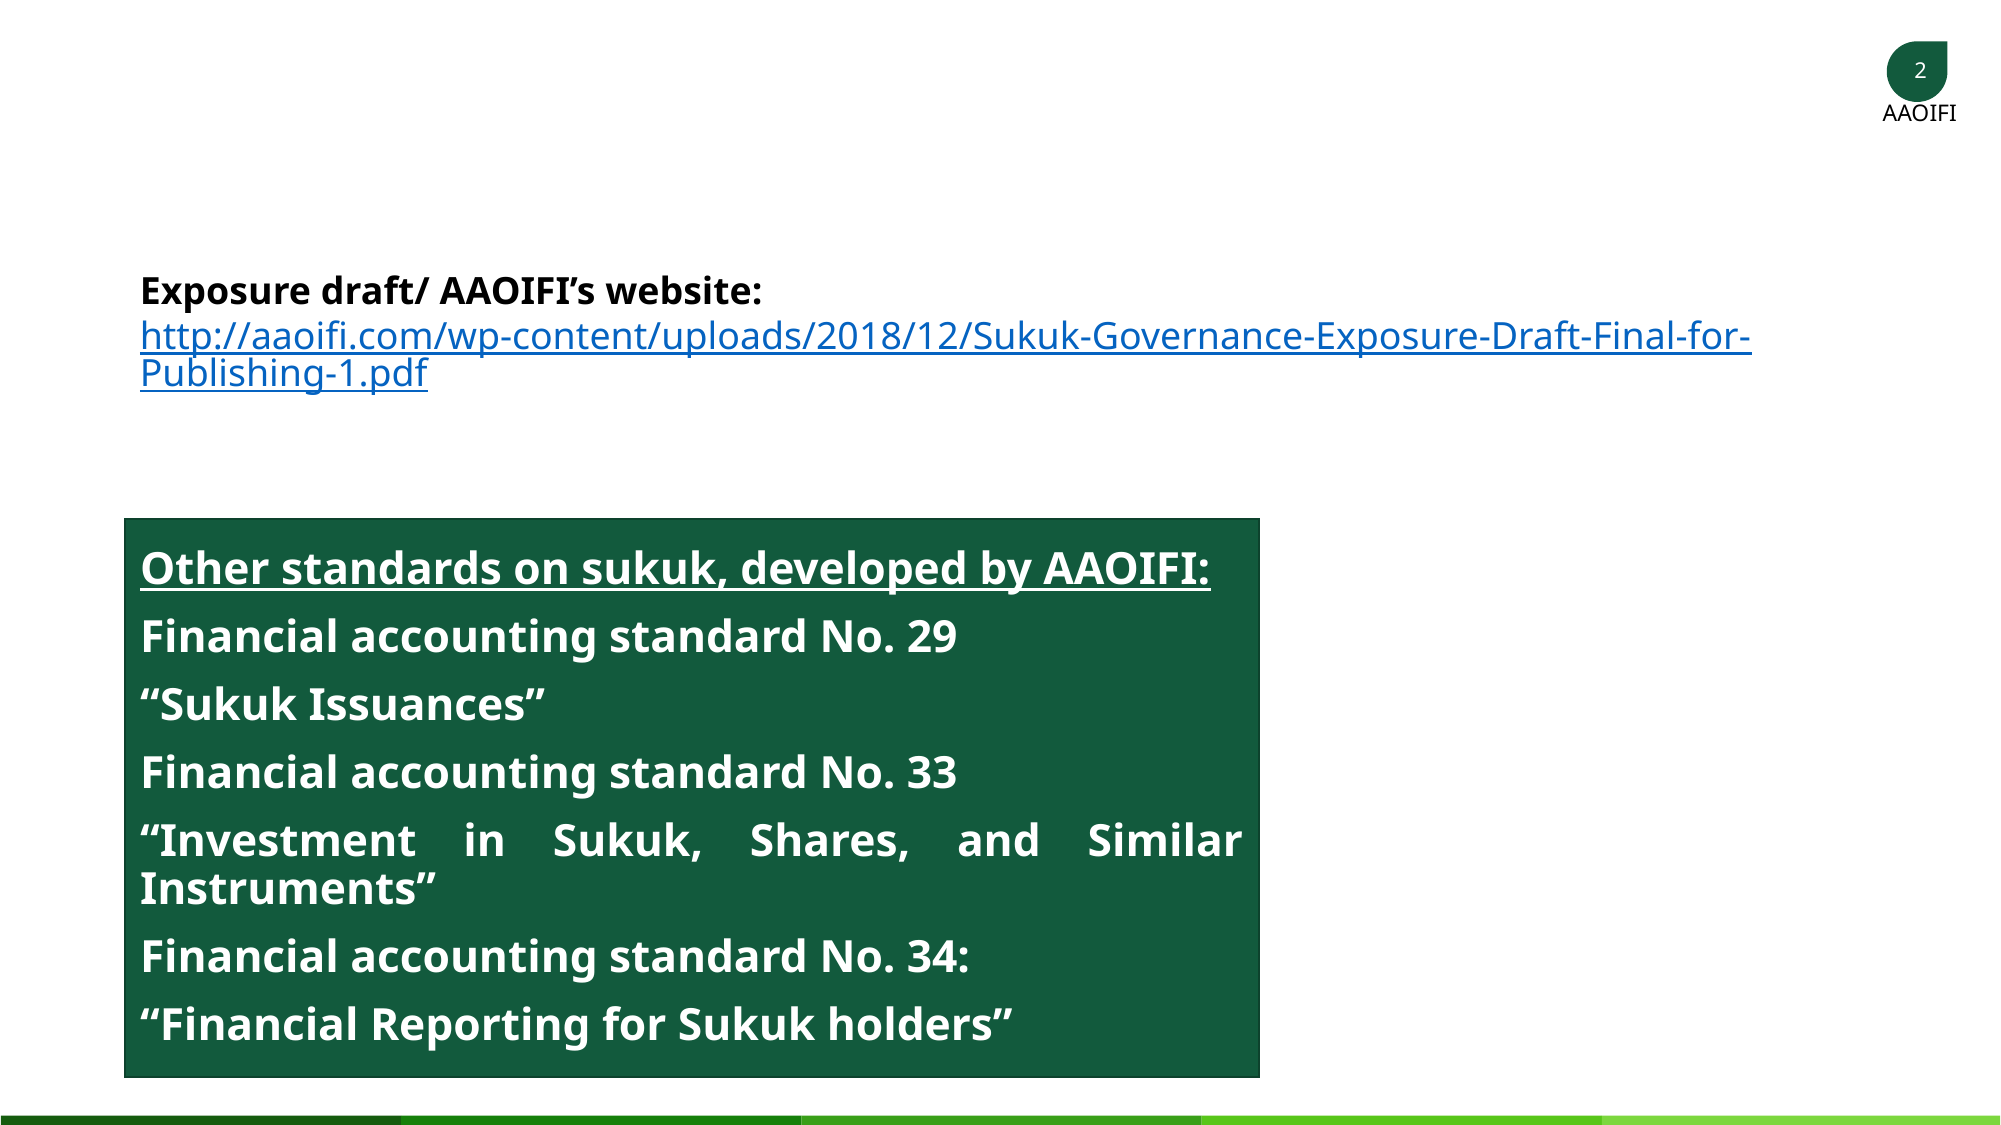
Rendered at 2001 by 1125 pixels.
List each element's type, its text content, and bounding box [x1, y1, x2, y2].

text_box Exposure draft/ AAOIFI’s website: http://aaoifi.com/wp-content/uploads/2018/12/Sukuk-Governance-Exposure-Draft-Final-for-Publishing-1.pdf [125, 259, 1785, 371]
slide_number 2 [1882, 33, 1942, 110]
list Other standards on sukuk, developed by AAOIFI: Financial accounting standard No. 29 “Sukuk Issuances” Financial accounting standard No. 33 “Investment in Sukuk, Shares, and Similar Instruments” Financial accounting standard No. 34: “Financial Reporting for Sukuk holders” [124, 518, 1260, 1078]
